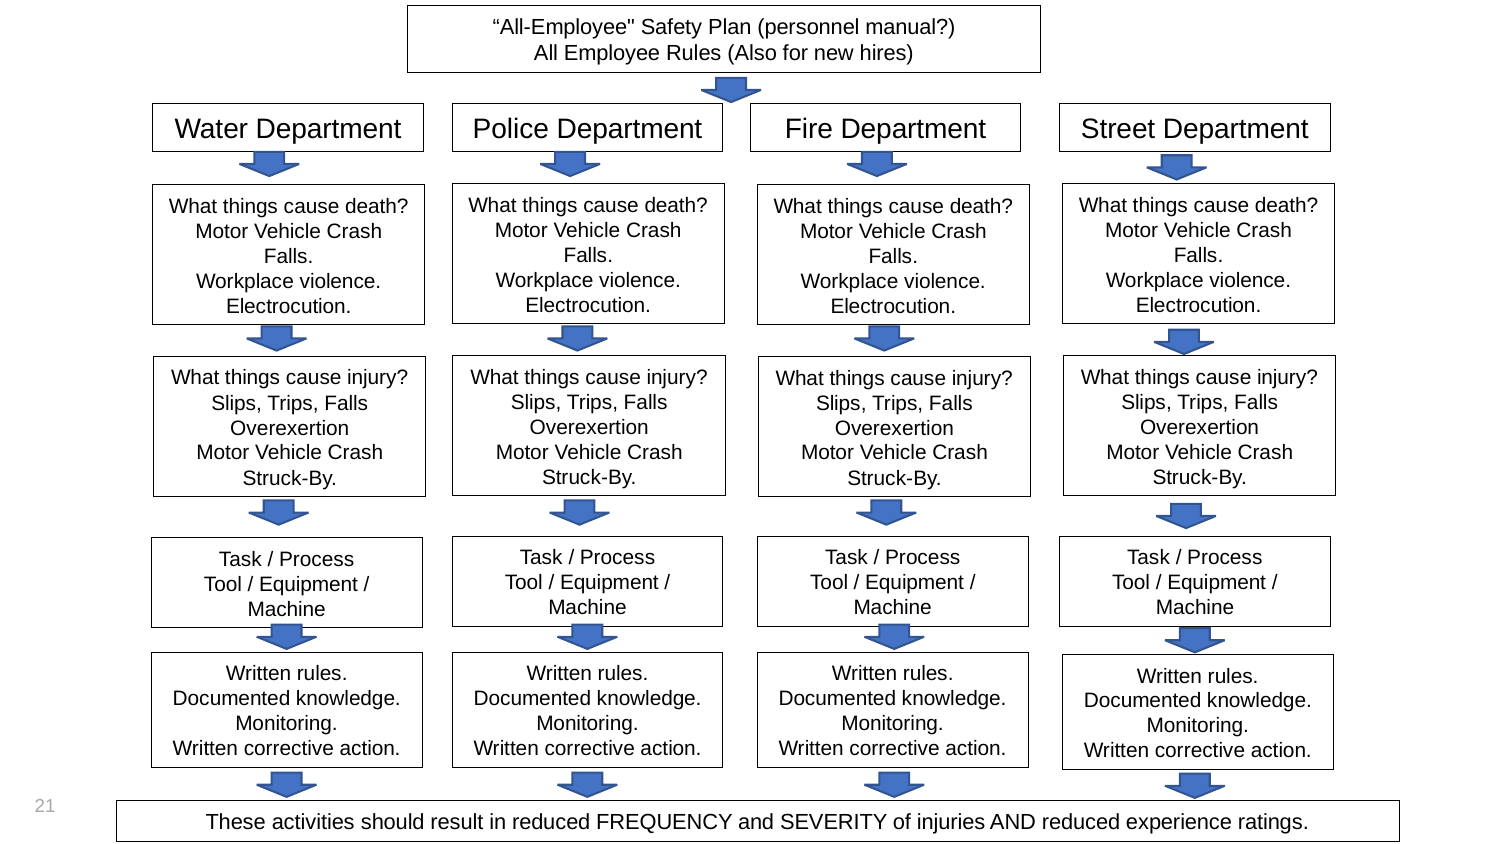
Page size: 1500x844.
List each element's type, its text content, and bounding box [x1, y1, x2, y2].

text_box [856, 499, 917, 526]
text_box [1146, 154, 1207, 181]
text_box [854, 325, 915, 352]
text_box [246, 325, 307, 352]
text_box [864, 771, 925, 798]
text_box [239, 150, 300, 178]
text_box [846, 150, 908, 178]
text_box Task / Process Tool / Equipment / Machine [757, 536, 1029, 627]
text_box What things cause death? Motor Vehicle Crash Falls. Workplace violence. Electrocution. [152, 184, 425, 325]
text_box Water Department [152, 103, 424, 152]
text_box Task / Process Tool / Equipment / Machine [452, 536, 723, 627]
text_box What things cause injury? Slips, Trips, Falls Overexertion Motor Vehicle Crash Struck-By. [452, 355, 726, 496]
text_box [1164, 627, 1226, 654]
text_box Written rules. Documented knowledge. Monitoring. Written corrective action. [757, 652, 1029, 768]
text_box What things cause injury? Slips, Trips, Falls Overexertion Motor Vehicle Crash Struck-By. [758, 356, 1031, 497]
text_box [557, 771, 618, 798]
text_box [539, 150, 601, 178]
text_box [700, 76, 762, 104]
text_box [256, 771, 317, 798]
text_box [864, 623, 925, 651]
text_box “All-Employee" Safety Plan (personnel manual?) All Employee Rules (Also for new hires) [407, 5, 1041, 73]
text_box What things cause injury? Slips, Trips, Falls Overexertion Motor Vehicle Crash Struck-By. [153, 356, 426, 497]
text_box What things cause death? Motor Vehicle Crash Falls. Workplace violence. Electrocution. [452, 183, 725, 324]
text_box [256, 623, 317, 651]
text_box Police Department [452, 103, 723, 152]
text_box [1164, 772, 1226, 800]
text_box Fire Department [750, 103, 1021, 152]
text_box Task / Process Tool / Equipment / Machine [151, 537, 423, 628]
text_box [557, 623, 618, 651]
text_box What things cause death? Motor Vehicle Crash Falls. Workplace violence. Electrocution. [757, 184, 1030, 325]
text_box What things cause death? Motor Vehicle Crash Falls. Workplace violence. Electrocution. [1062, 183, 1335, 324]
text_box [549, 499, 610, 526]
text_box Street Department [1059, 103, 1331, 152]
text_box [1153, 328, 1215, 356]
text_box [547, 325, 608, 352]
text_box Written rules. Documented knowledge. Monitoring. Written corrective action. [452, 652, 723, 768]
text_box [248, 499, 309, 526]
text_box These activities should result in reduced FREQUENCY and SEVERITY of injuries AND reduced experience ratings. [116, 800, 1400, 842]
text_box Written rules. Documented knowledge. Monitoring. Written corrective action. [151, 652, 423, 768]
text_box Task / Process Tool / Equipment / Machine [1059, 536, 1331, 627]
text_box What things cause injury? Slips, Trips, Falls Overexertion Motor Vehicle Crash Struck-By. [1063, 355, 1336, 496]
text_box [1155, 502, 1217, 530]
text_box Written rules. Documented knowledge. Monitoring. Written corrective action. [1062, 654, 1334, 770]
